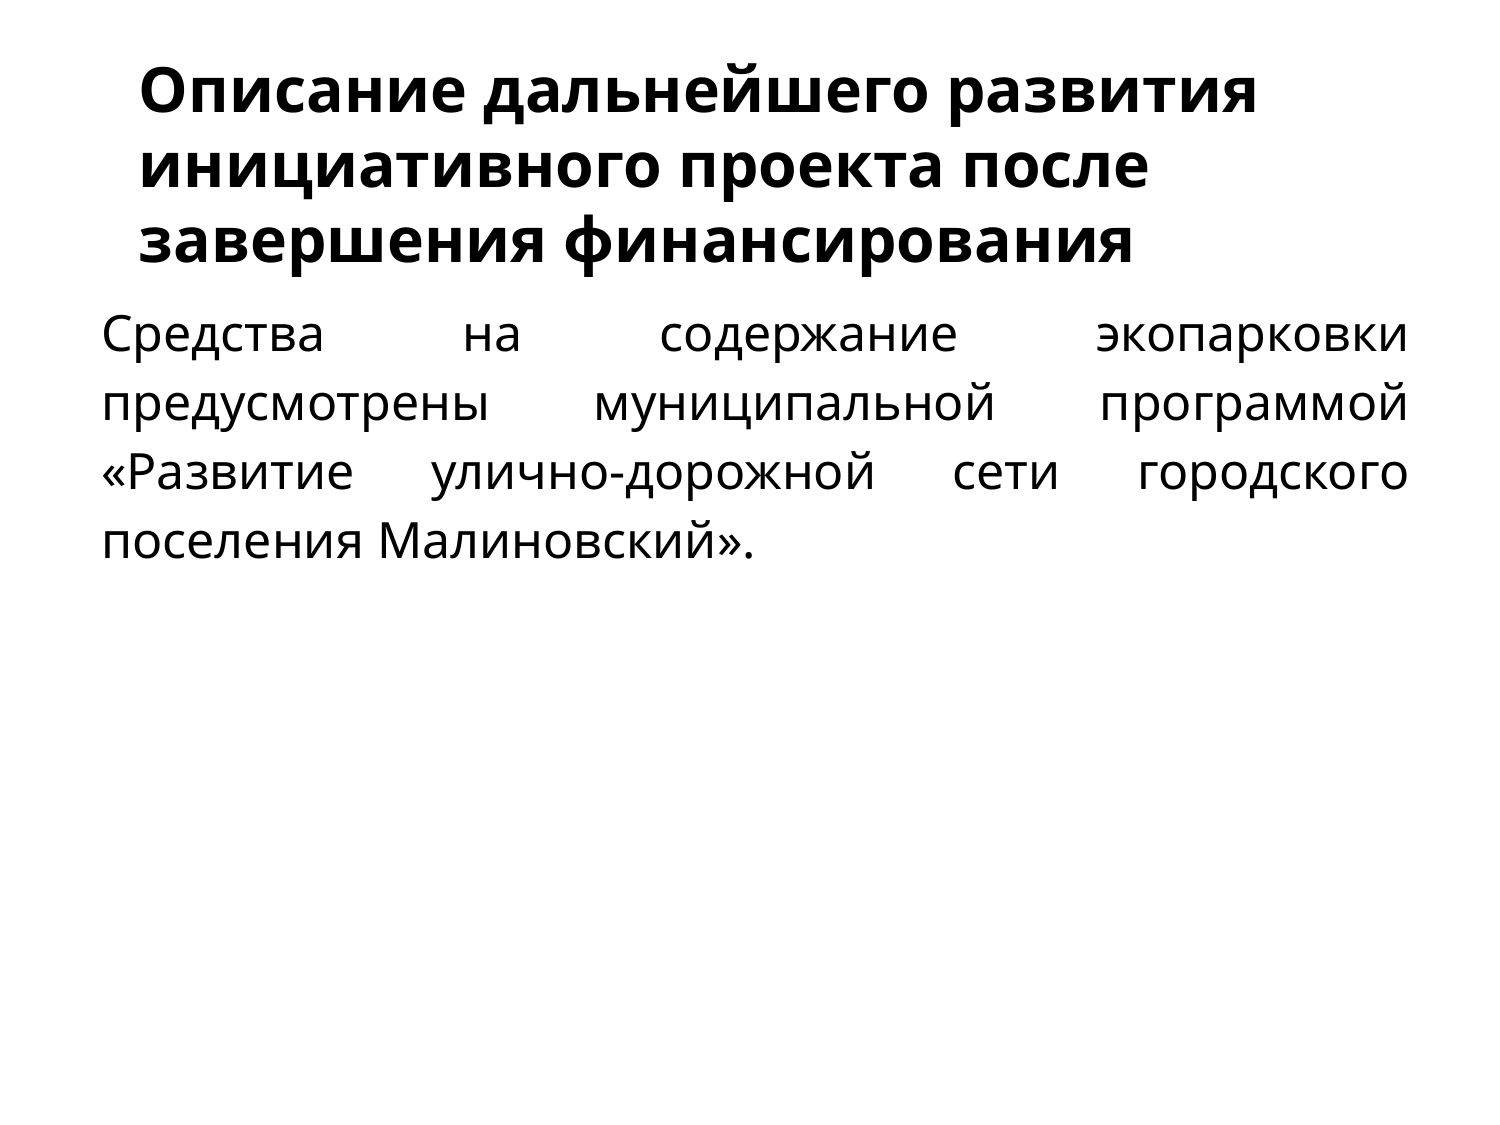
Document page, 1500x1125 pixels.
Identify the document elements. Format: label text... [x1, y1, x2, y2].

text_box Описание дальнейшего развития инициативного проекта после завершения финансирования [123, 42, 1376, 283]
list Средства на содержание экопарковки предусмотрены муниципальной программой «Развитие улично-дорожной сети городского поселения Малиновский». [75, 285, 1425, 1028]
